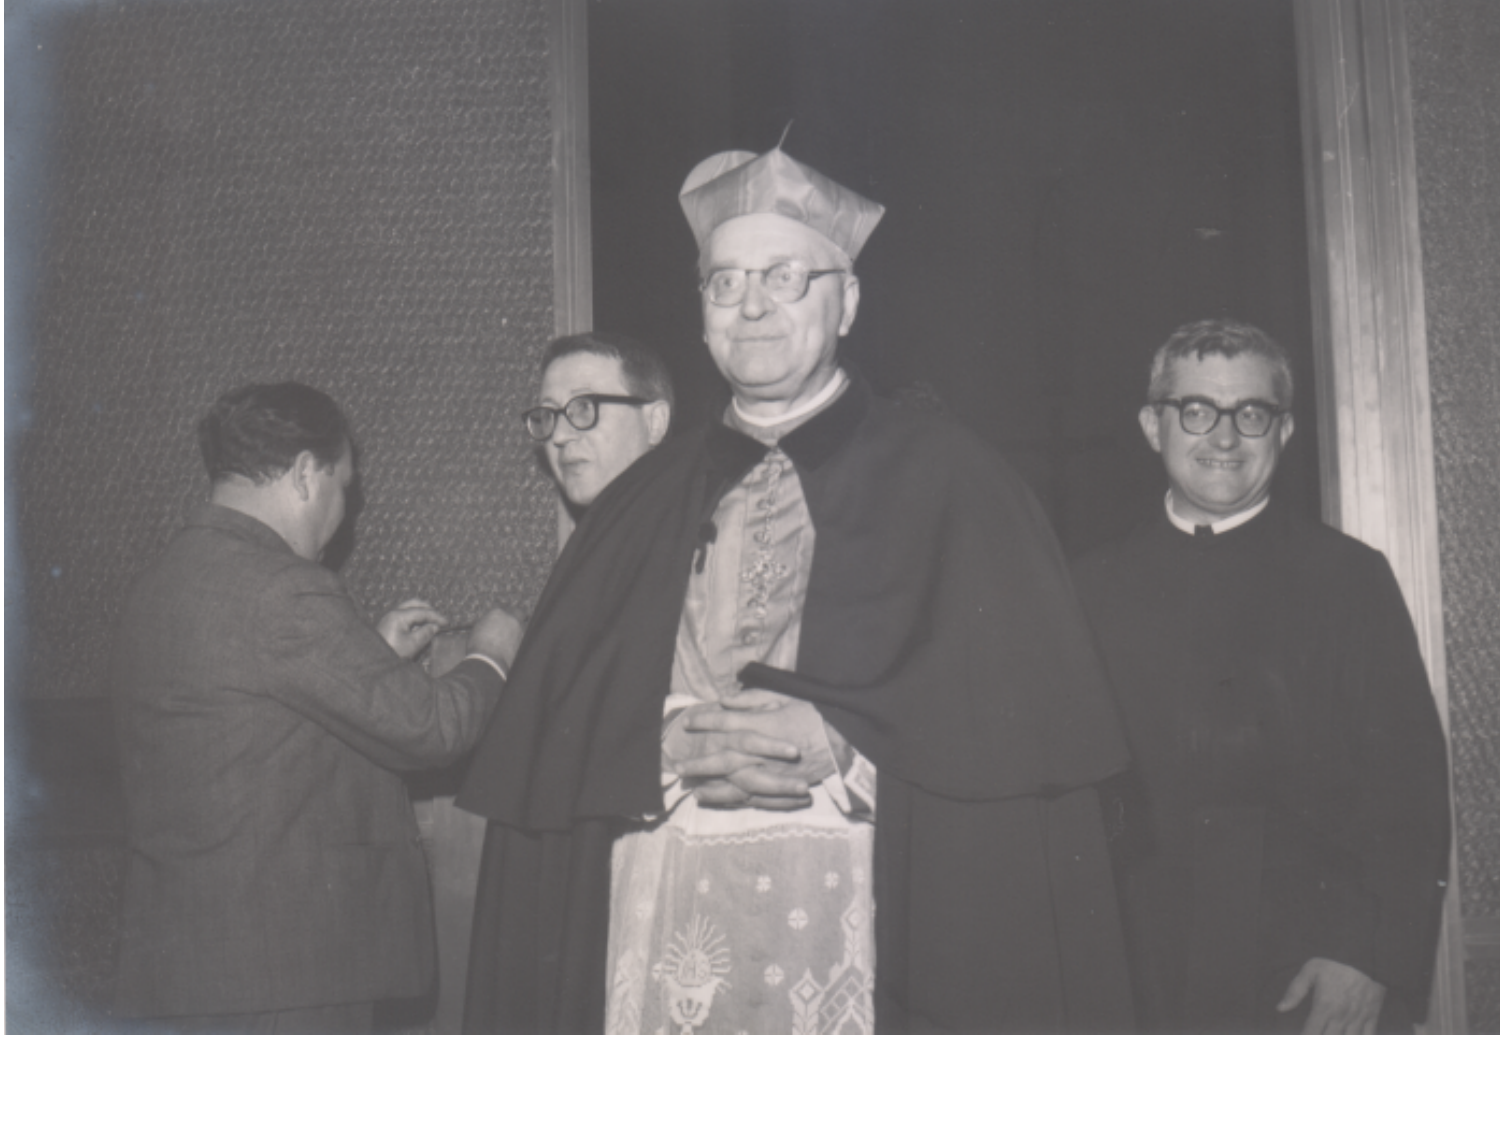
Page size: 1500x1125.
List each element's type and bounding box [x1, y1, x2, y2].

list [4, 0, 1500, 1036]
